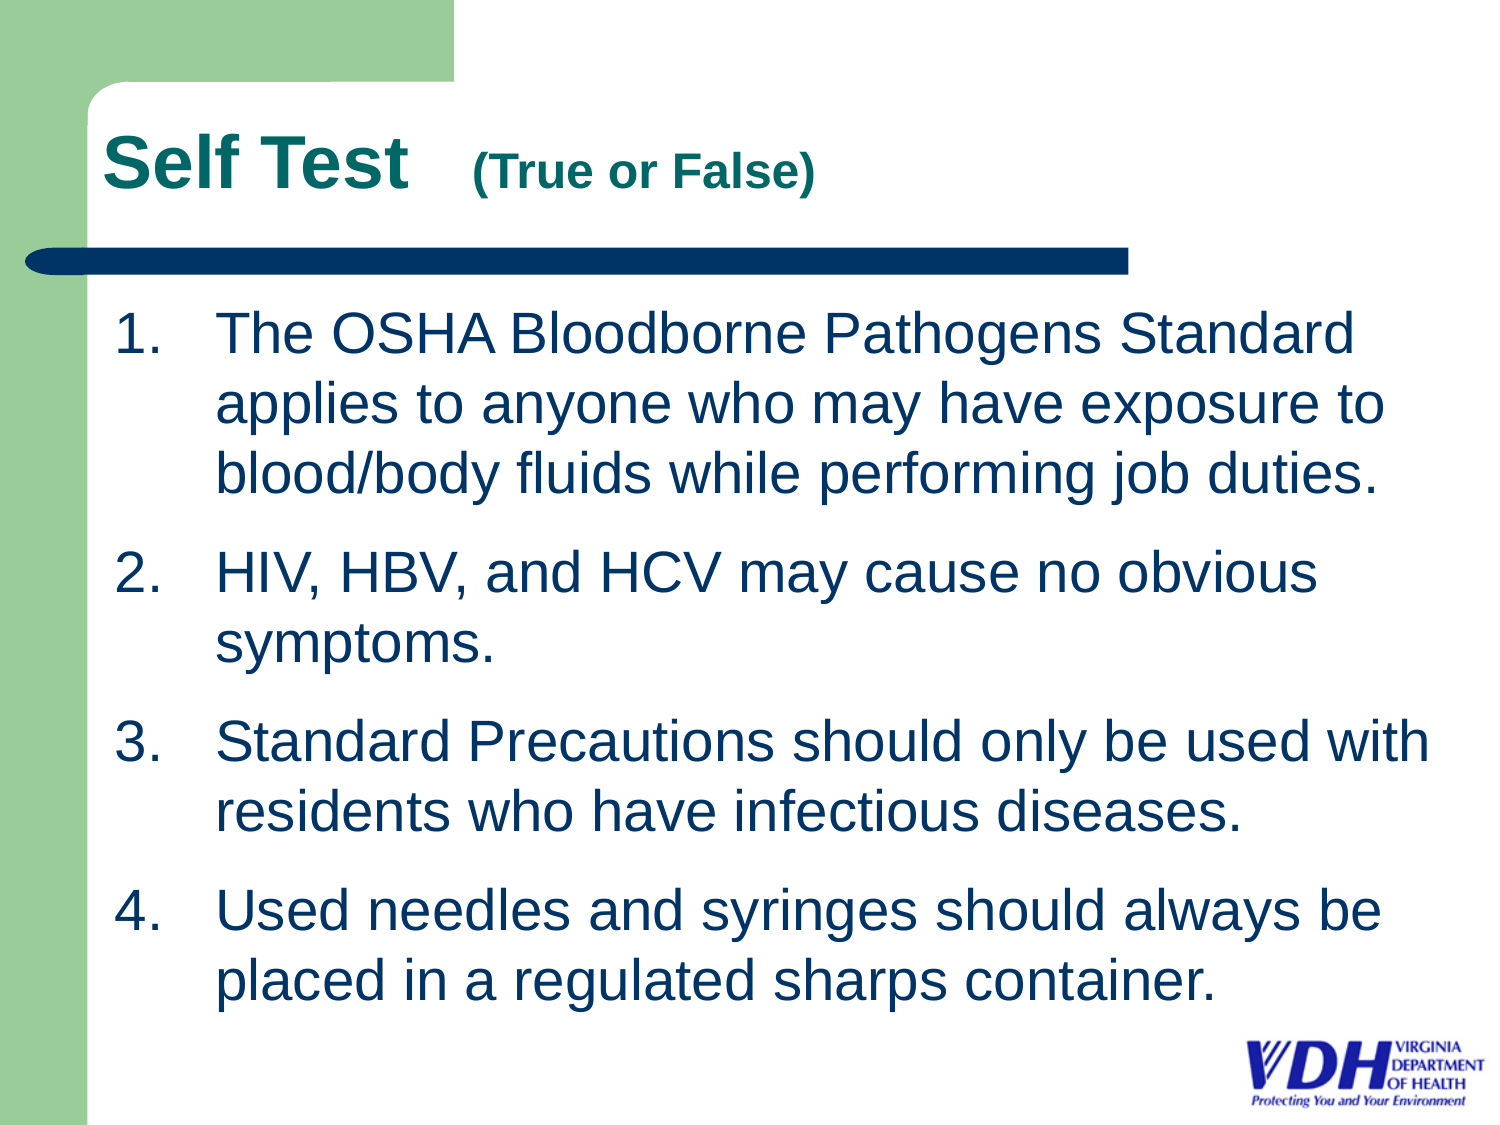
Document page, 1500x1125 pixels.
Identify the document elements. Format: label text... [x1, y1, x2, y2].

list 1. The OSHA Bloodborne Pathogens Standard applies to anyone who may have exposure to blood/body fluids while performing job duties. 2. HIV, HBV, and HCV may cause no obvious symptoms. 3. Standard Precautions should only be used with residents who have infectious diseases. 4. Used needles and syringes should always be placed in a regulated sharps container. [99, 287, 1463, 988]
title Self Test (True or False) [87, 87, 1388, 213]
picture [1237, 1035, 1500, 1120]
